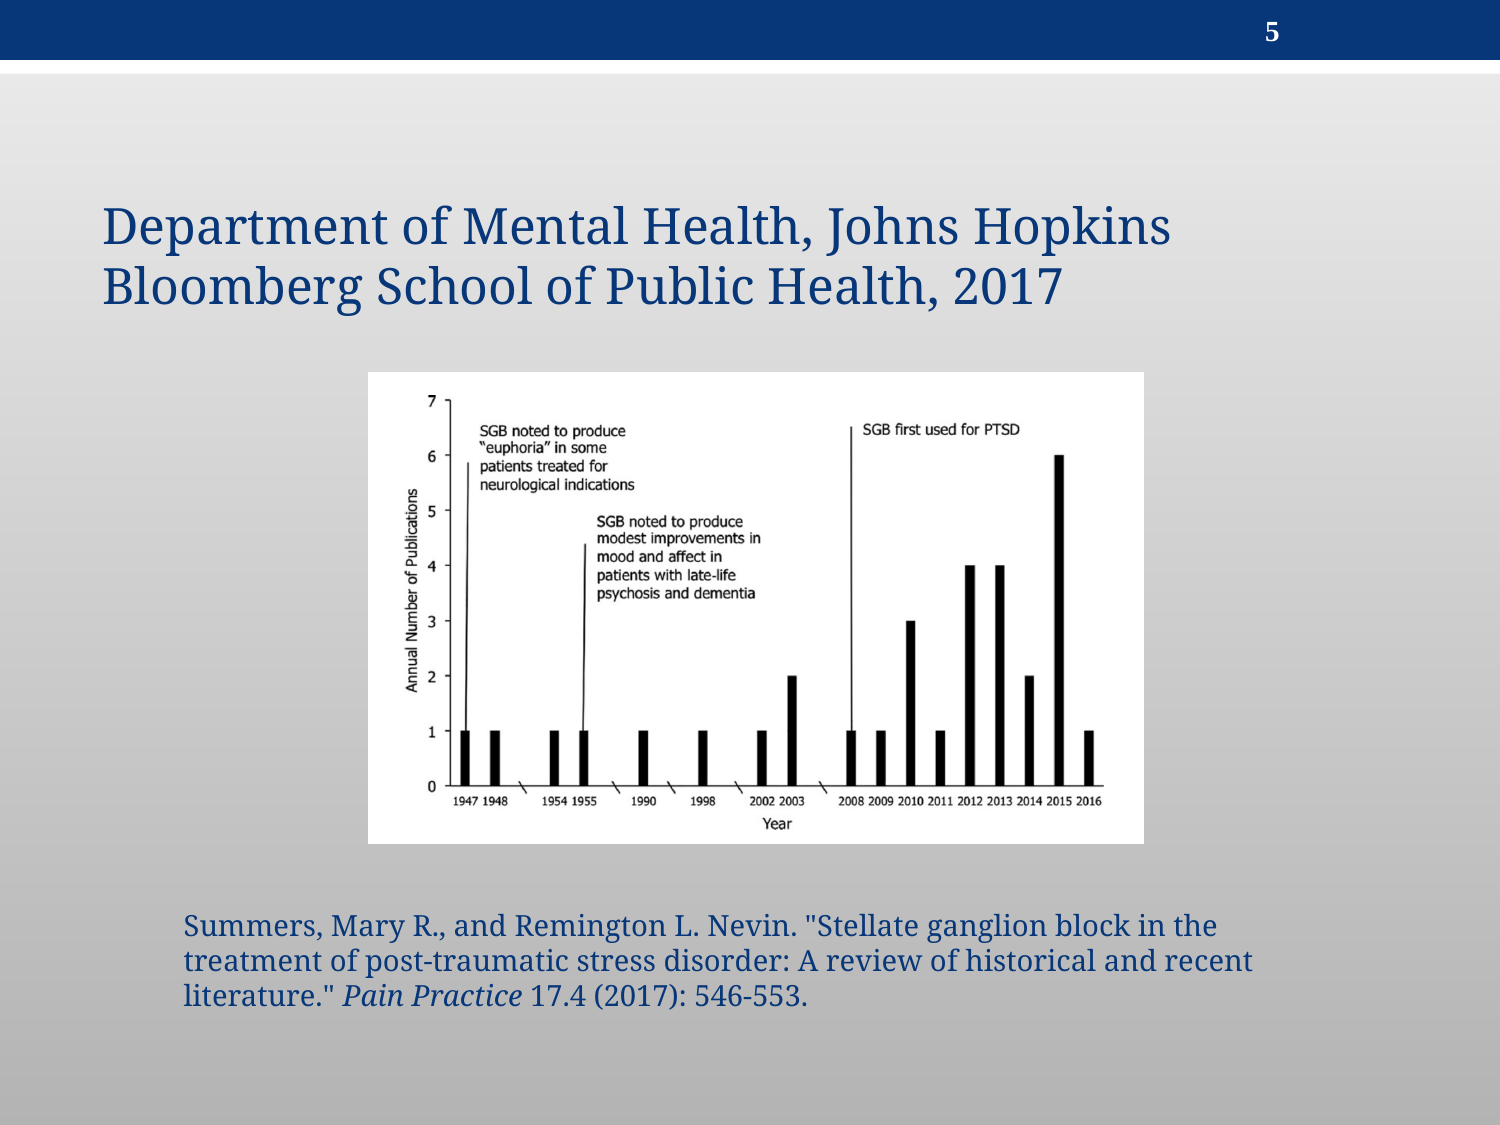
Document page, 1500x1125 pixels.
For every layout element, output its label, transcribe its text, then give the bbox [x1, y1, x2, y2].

slide_number 5 [1250, 3, 1425, 57]
text_box Department of Mental Health, Johns Hopkins Bloomberg School of Public Health, 2017 [87, 187, 1425, 323]
text_box Summers, Mary R., and Remington L. Nevin. "Stellate ganglion block in the treatment of post‐traumatic stress disorder: A review of historical and recent literature." Pain Practice 17.4 (2017): 546-553. [168, 899, 1332, 1020]
picture [368, 372, 1144, 844]
